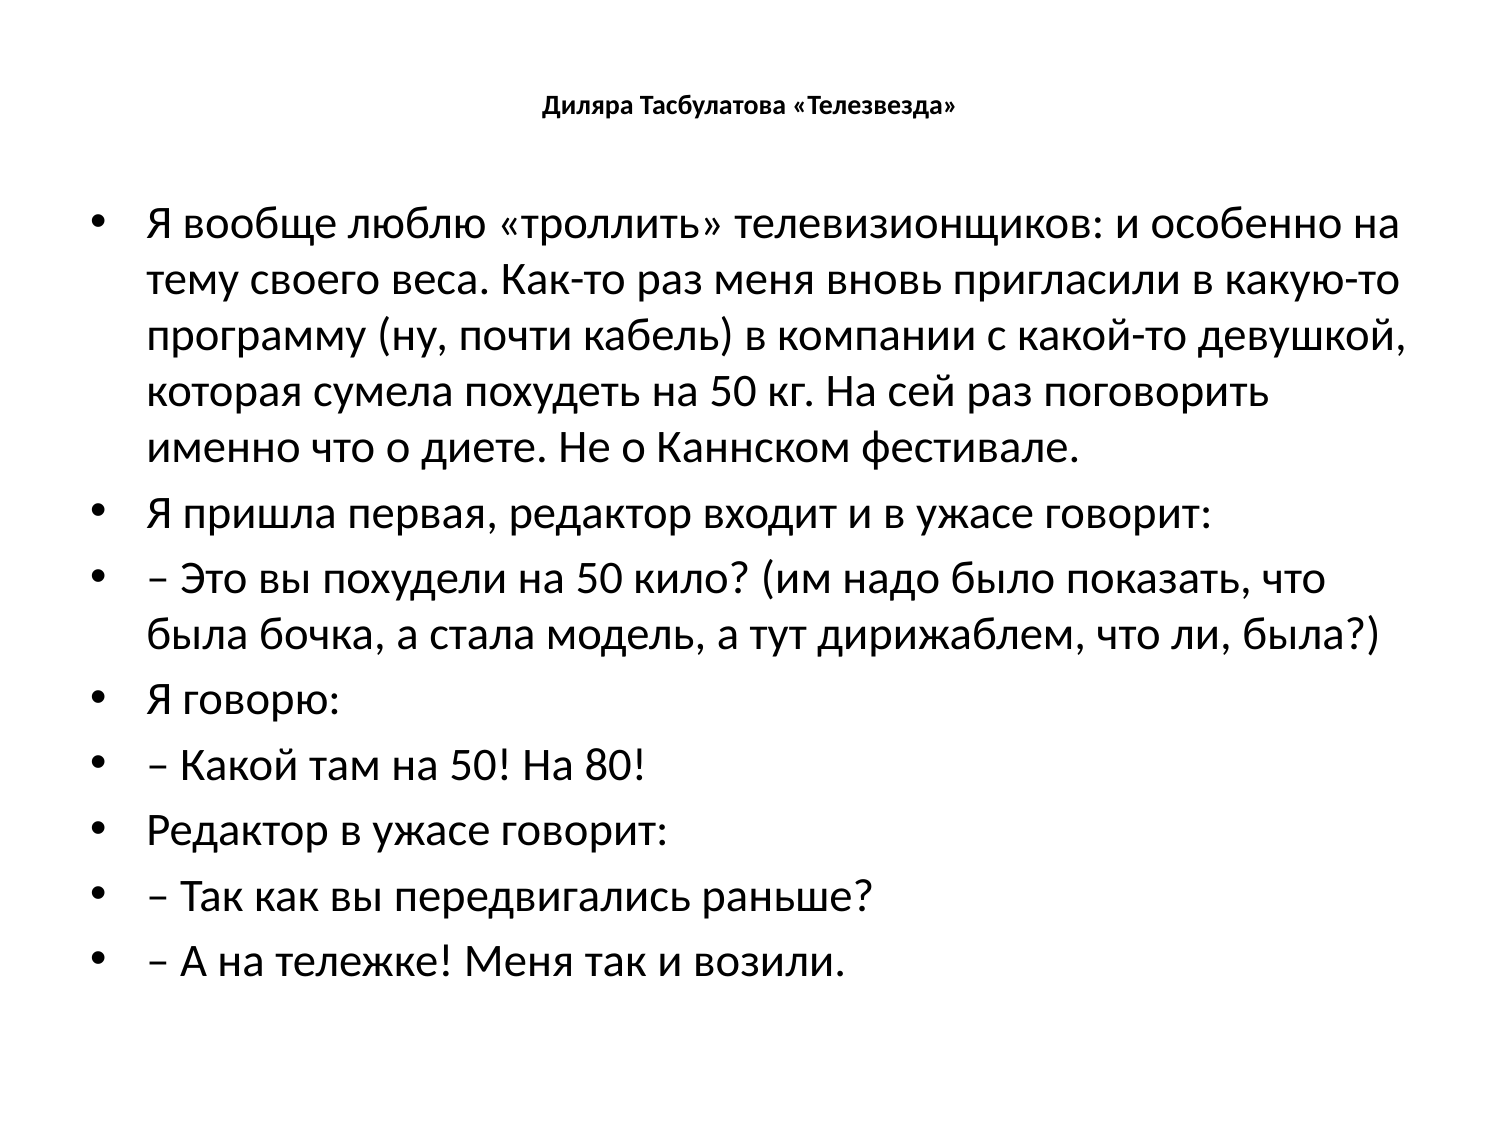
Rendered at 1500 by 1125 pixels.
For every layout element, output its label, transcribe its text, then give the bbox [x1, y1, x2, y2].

title Диляра Тасбулатова «Телезвезда» [75, 45, 1425, 161]
list Я вообще люблю «троллить» телевизионщиков: и особенно на тему своего веса. Как-то раз меня вновь пригласили в какую-то программу (ну, почти кабель) в компании с какой-то девушкой, которая сумела похудеть на 50 кг. На сей раз поговорить именно что о диете. Не о Каннском фестивале. Я пришла первая, редактор входит и в ужасе говорит: – Это вы похудели на 50 кило? (им надо было показать, что была бочка, а стала модель, а тут дирижаблем, что ли, была?) Я говорю: – Какой там на 50! На 80! Редактор в ужасе говорит: – Так как вы передвигались раньше? – А на тележке! Меня так и возили. [75, 184, 1425, 1005]
